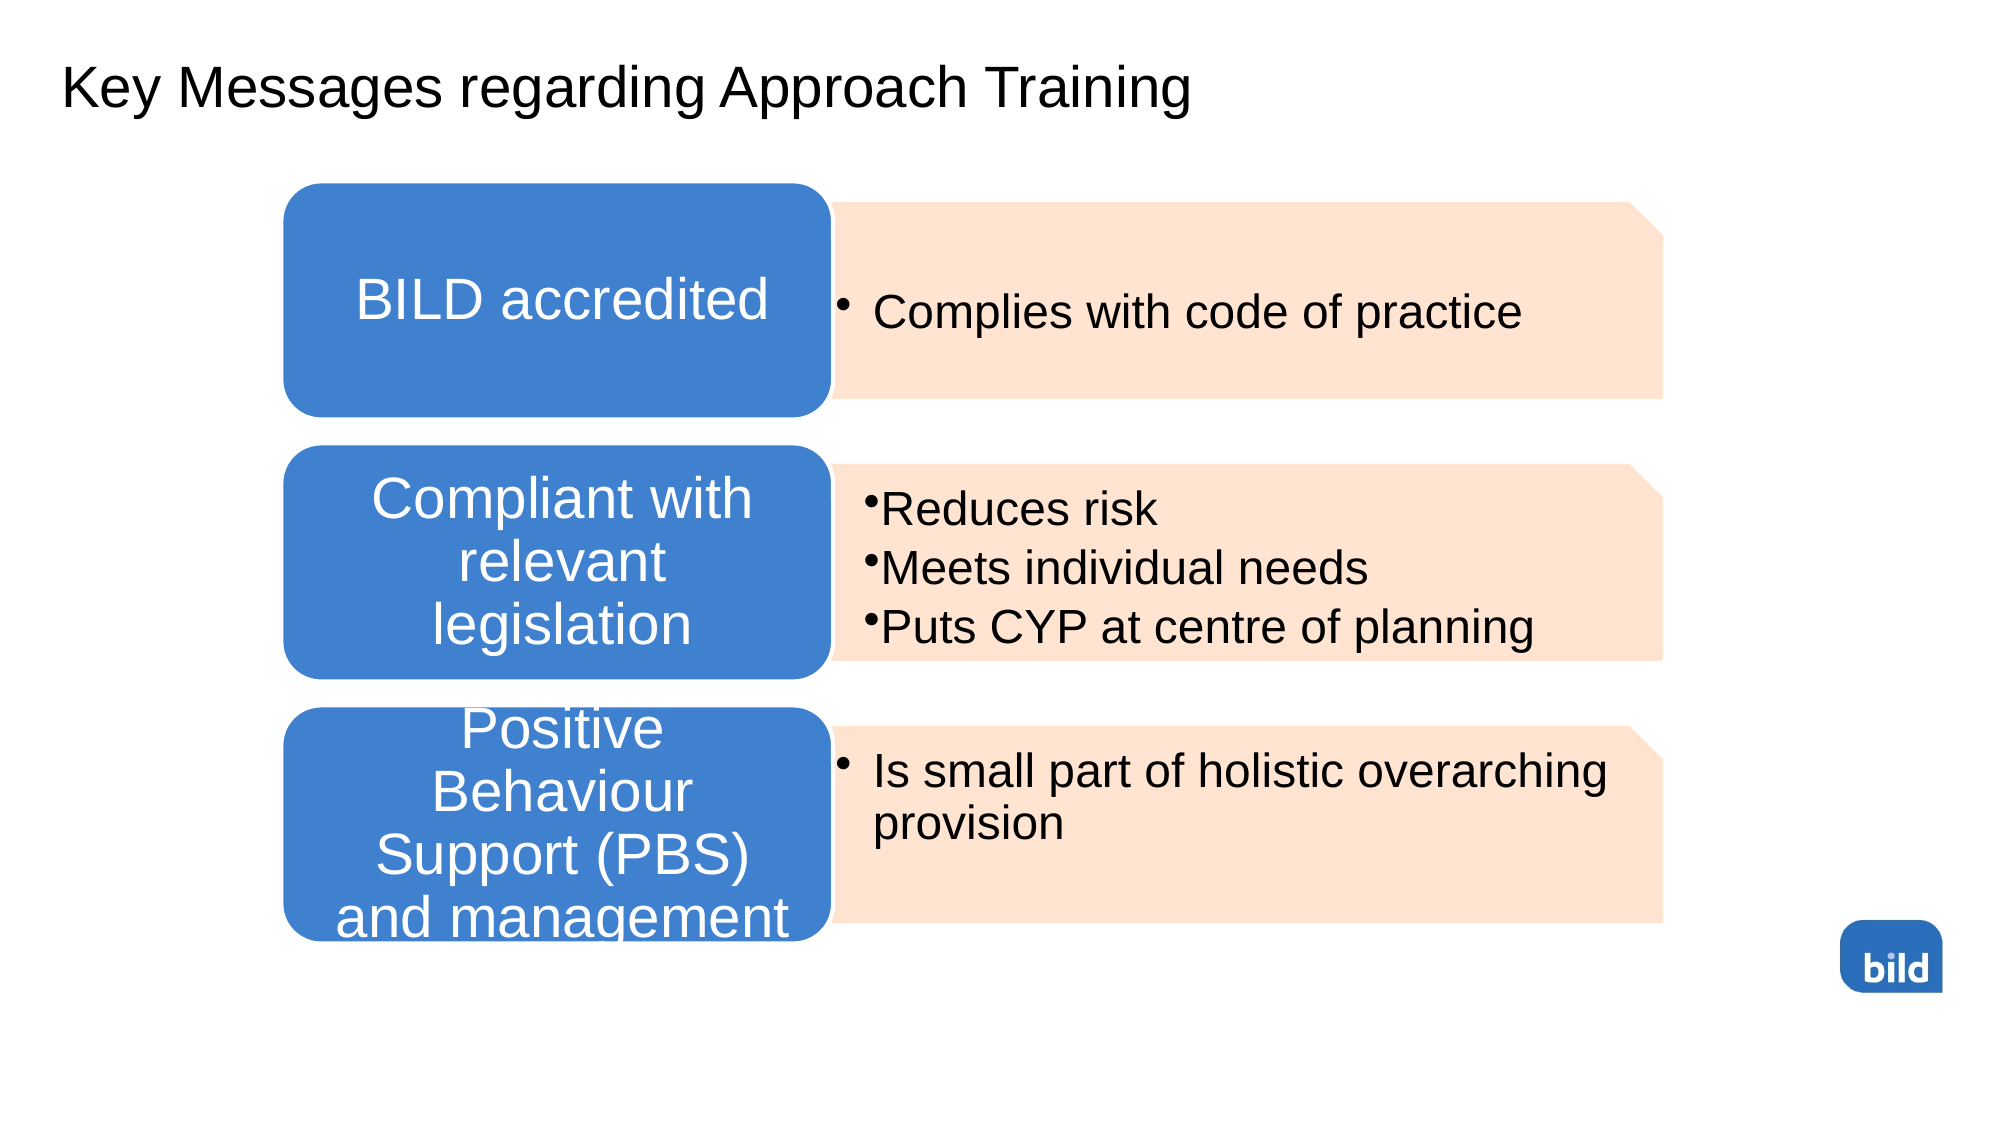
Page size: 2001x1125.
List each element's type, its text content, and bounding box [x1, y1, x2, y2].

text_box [281, 181, 1662, 944]
title Key Messages regarding Approach Training [46, 34, 1842, 260]
picture [1824, 902, 1955, 1004]
